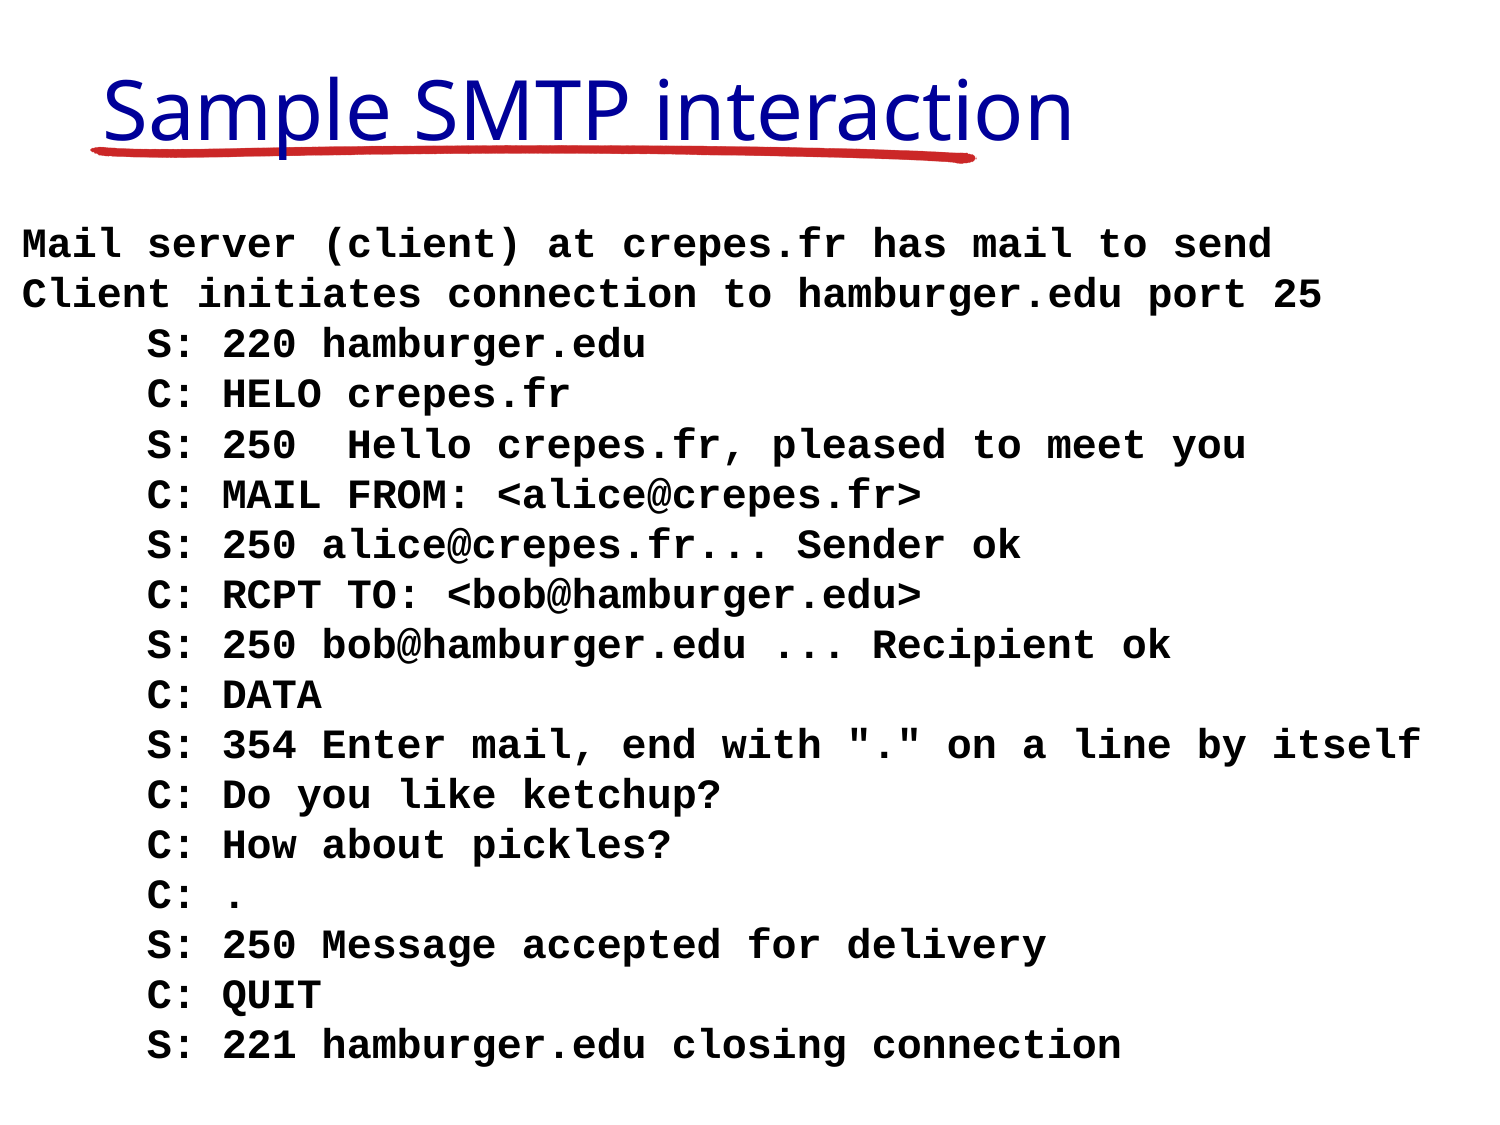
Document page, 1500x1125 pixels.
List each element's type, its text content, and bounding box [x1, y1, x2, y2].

title Sample SMTP interaction [87, 33, 1363, 182]
text_box Mail server (client) at crepes.fr has mail to send Client initiates connection to hamburger.edu port 25 S: 220 hamburger.edu C: HELO crepes.fr S: 250 Hello crepes.fr, pleased to meet you C: MAIL FROM: <alice@crepes.fr> S: 250 alice@crepes.fr... Sender ok C: RCPT TO: <bob@hamburger.edu> S: 250 bob@hamburger.edu ... Recipient ok C: DATA S: 354 Enter mail, end with "." on a line by itself C: Do you like ketchup? C: How about pickles? C: . S: 250 Message accepted for delivery C: QUIT S: 221 hamburger.edu closing connection [7, 208, 1462, 1074]
picture [86, 139, 987, 169]
